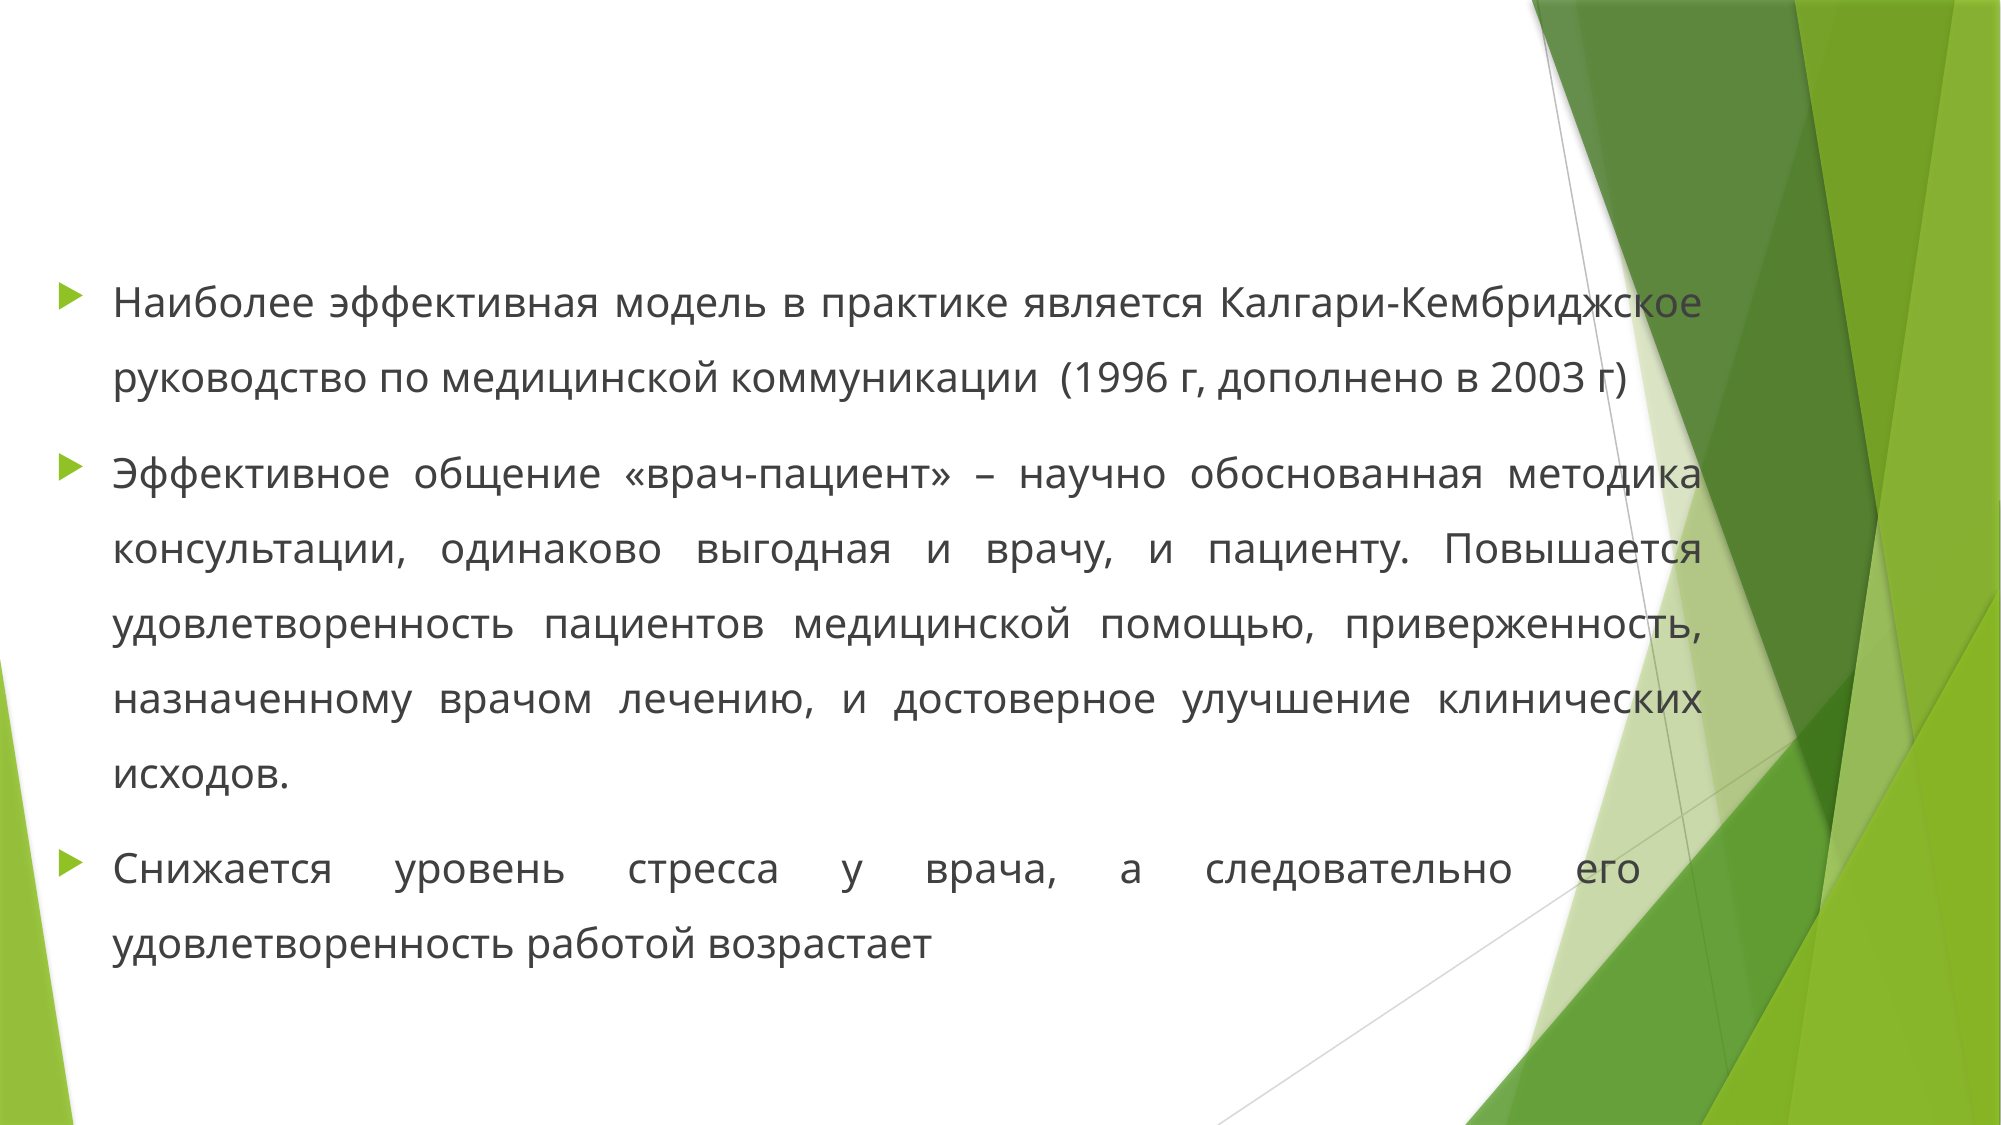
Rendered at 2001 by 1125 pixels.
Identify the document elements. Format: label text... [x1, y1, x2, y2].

list Наиболее эффективная модель в практике является Калгари-Кембриджское руководство по медицинской коммуникации (1996 г, дополнено в 2003 г) Эффективное общение «врач-пациент» – научно обоснованная методика консультации, одинаково выгодная и врачу, и пациенту. Повышается удовлетворенность пациентов медицинской помощью, приверженность, назначенному врачом лечению, и достоверное улучшение клинических исходов. Снижается уровень стресса у врача, а следовательно его удовлетворенность работой возрастает [40, 243, 1719, 991]
